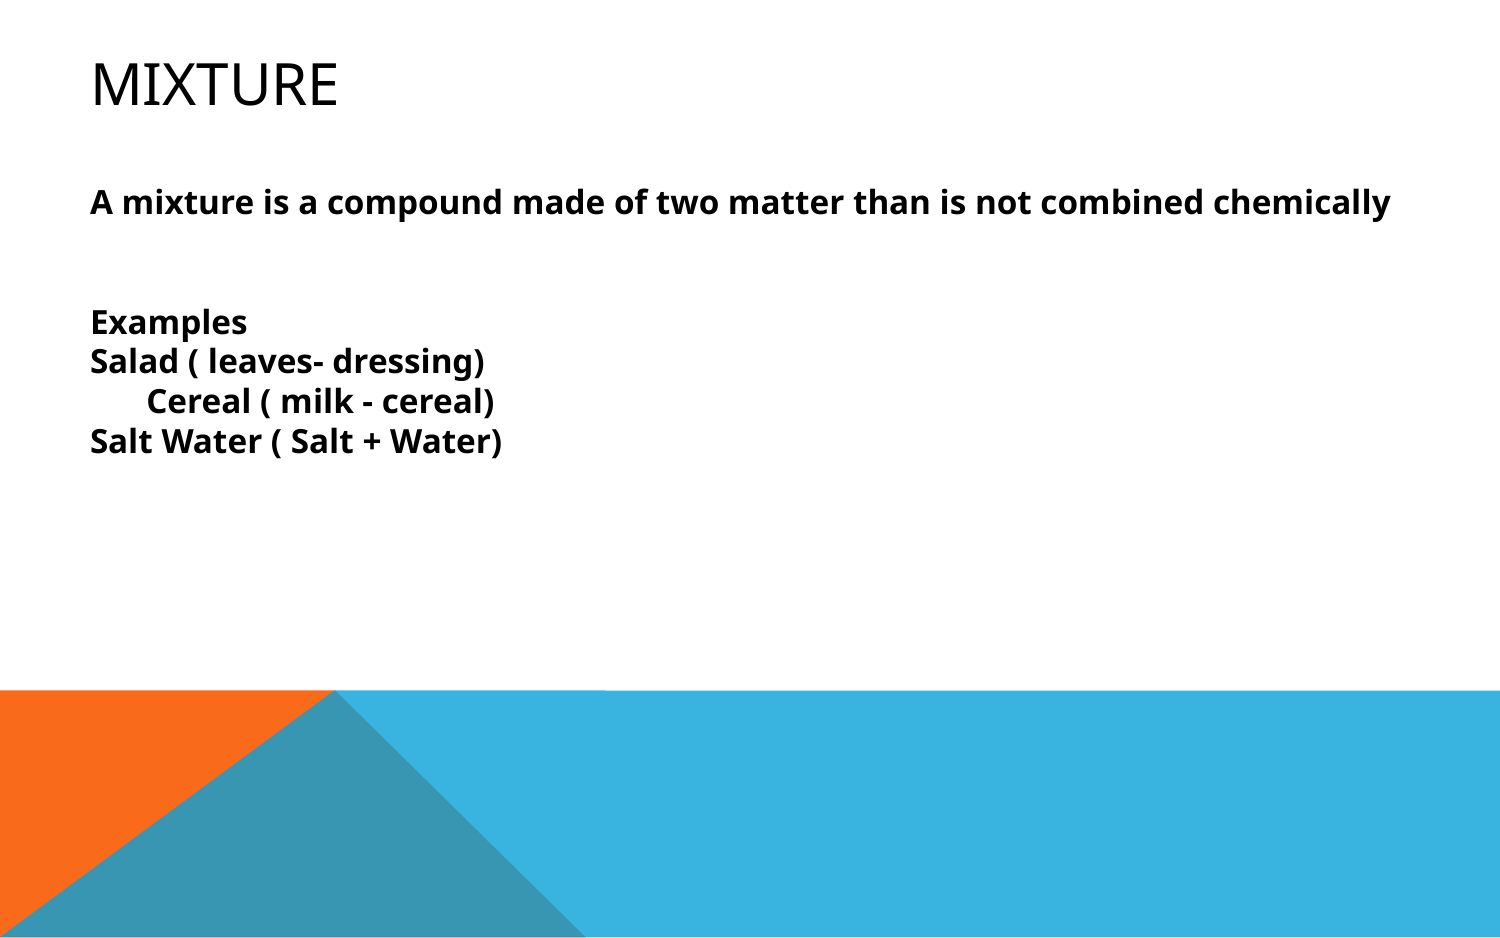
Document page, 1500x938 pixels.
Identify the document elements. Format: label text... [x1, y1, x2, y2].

list A mixture is a compound made of two matter than is not combined chemically Examples Salad ( leaves- dressing) Cereal ( milk - cereal) Salt Water ( Salt + Water) [75, 166, 1425, 889]
title Mixture [75, 30, 1425, 132]
